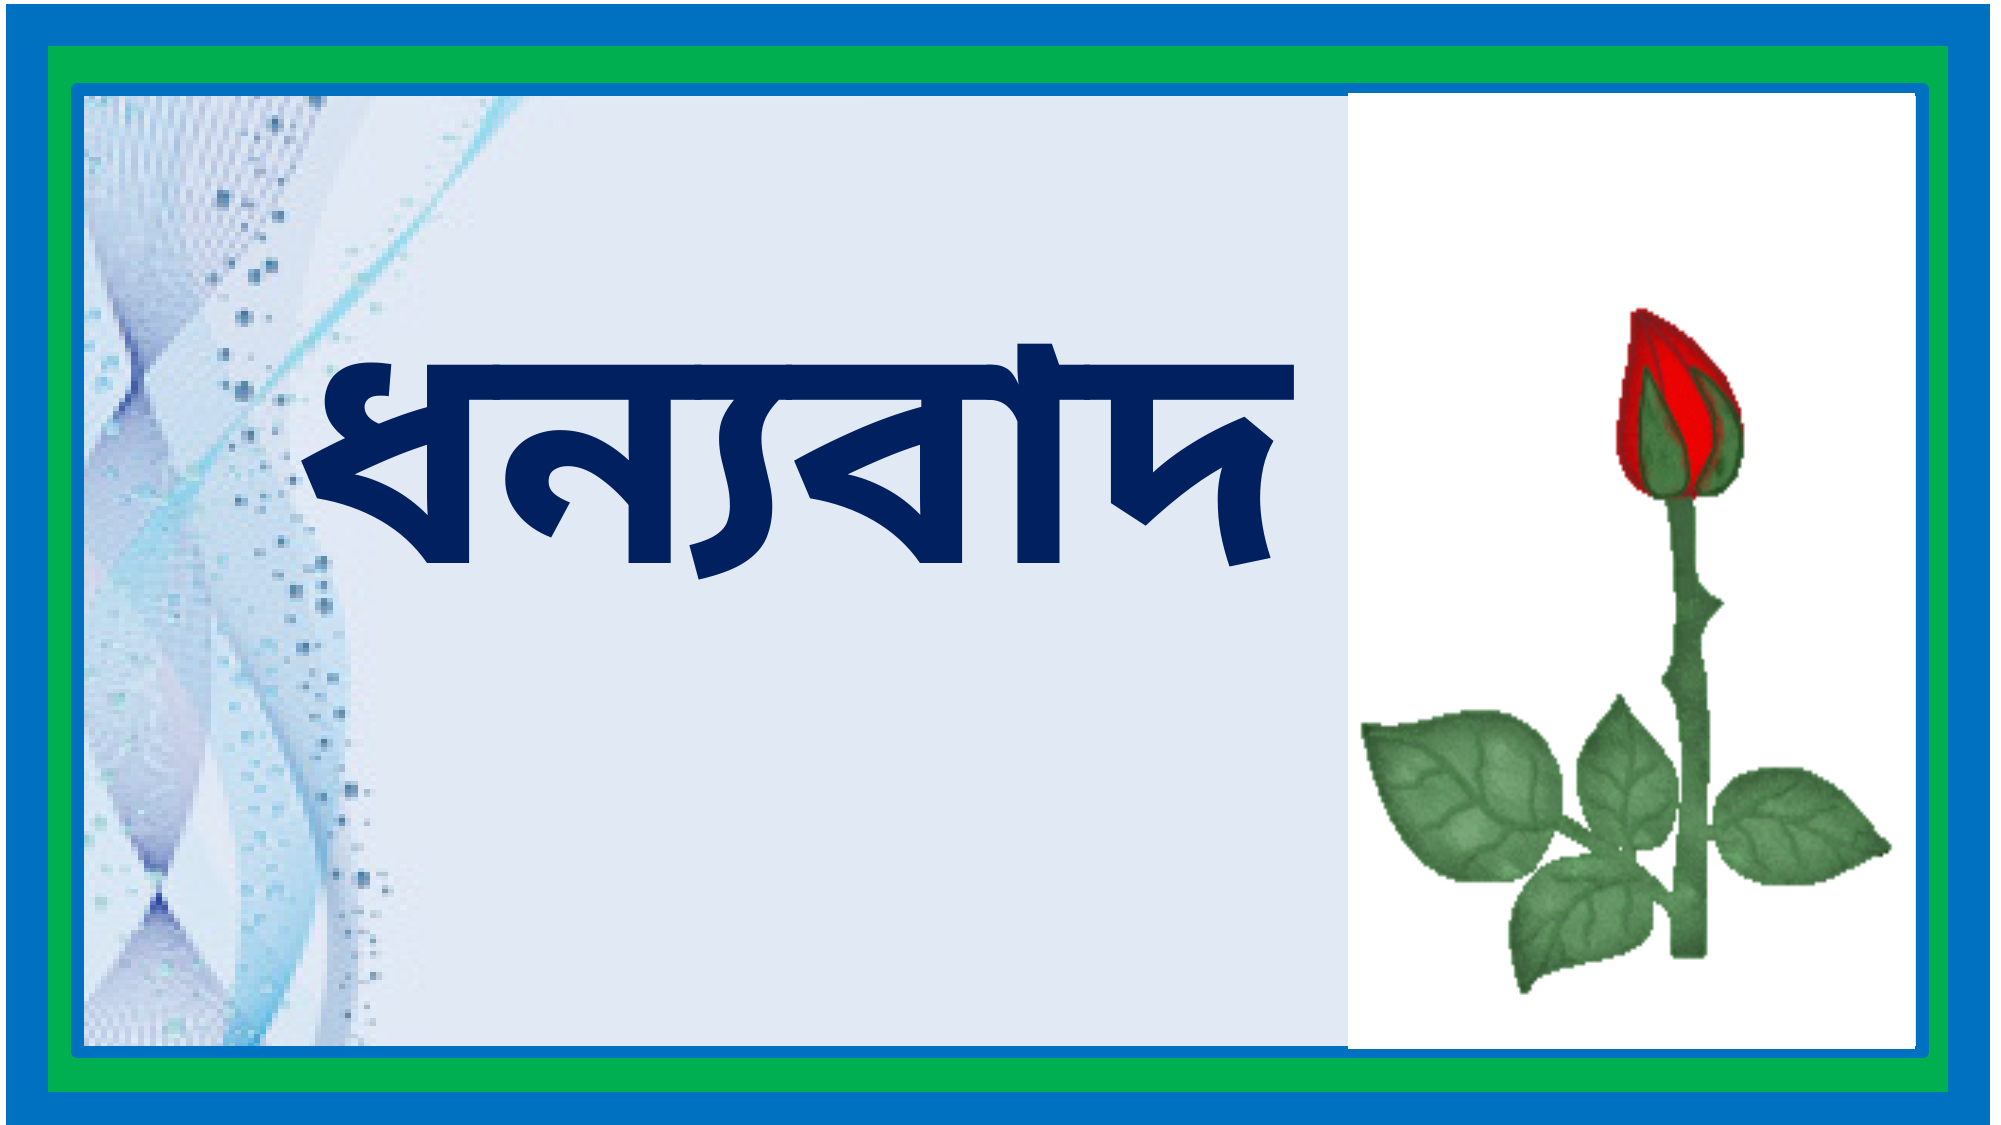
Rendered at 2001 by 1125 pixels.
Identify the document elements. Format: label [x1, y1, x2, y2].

picture [83, 93, 1917, 1049]
text_box [26, 24, 1970, 1113]
